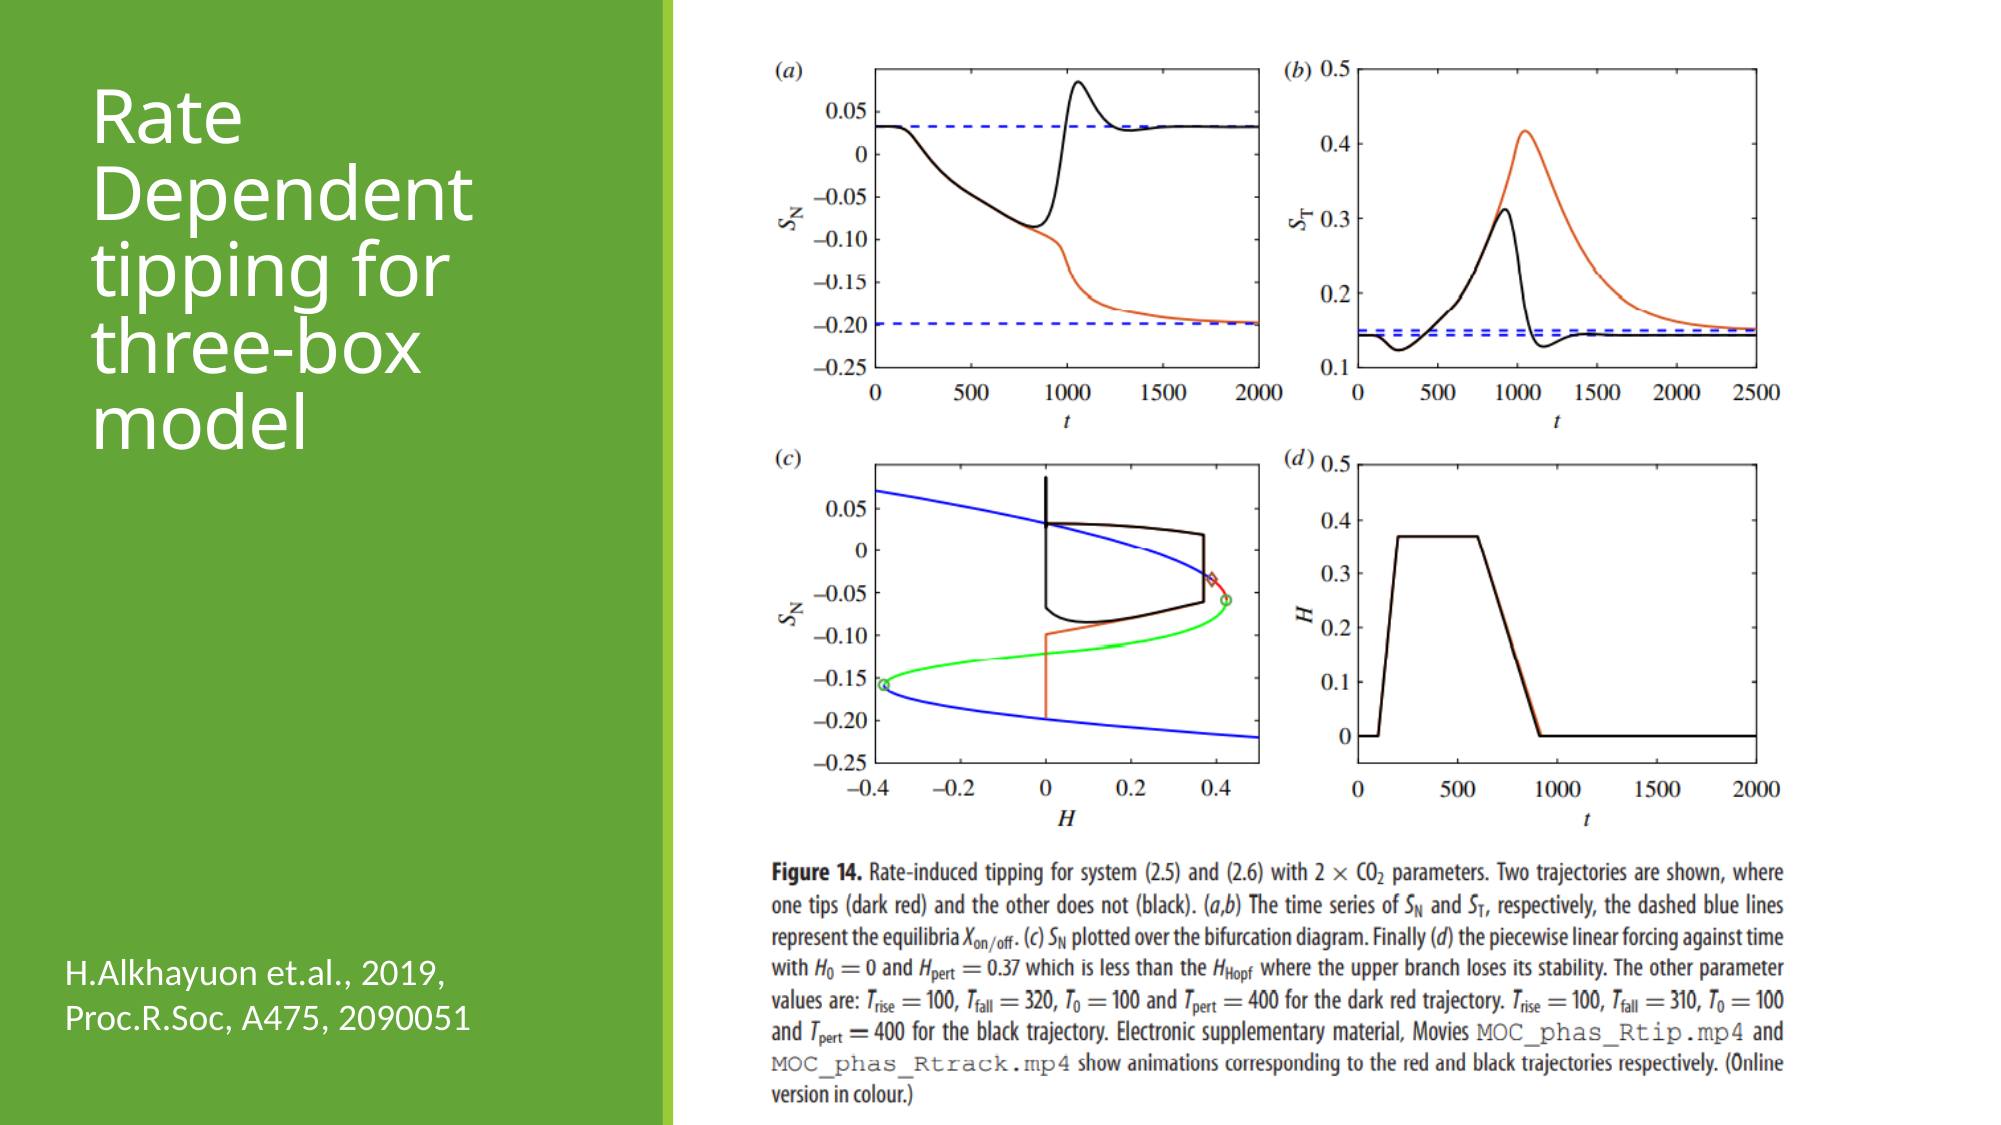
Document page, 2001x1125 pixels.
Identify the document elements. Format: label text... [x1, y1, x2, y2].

title Rate Dependent tipping for three-box model [75, 97, 600, 473]
picture [732, 25, 1822, 1125]
text_box H.Alkhayuon et.al., 2019, Proc.R.Soc, A475, 2090051 [50, 940, 625, 1046]
